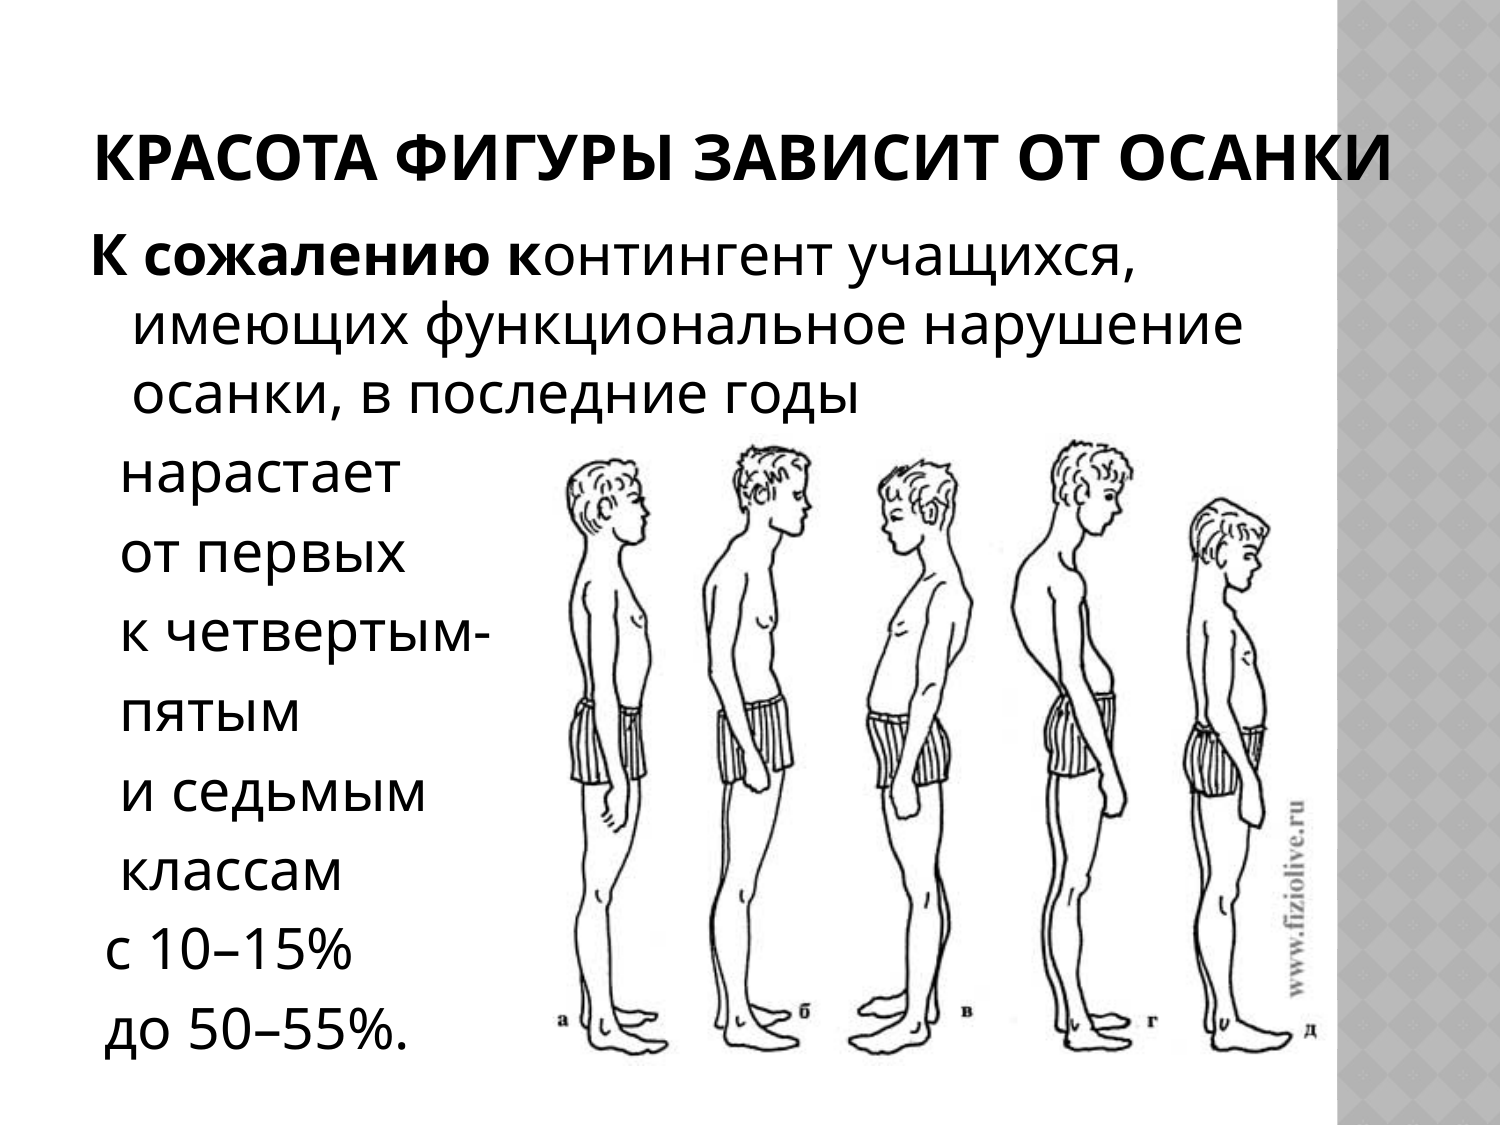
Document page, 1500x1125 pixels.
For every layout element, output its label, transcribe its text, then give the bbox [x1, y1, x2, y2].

picture [538, 433, 1331, 1067]
list К сожалению контингент учащихся, имеющих функциональное нарушение осанки, в последние годы нарастает от первых к четвертым- пятым и седьмым классам с 10–15% до 50–55%. [75, 210, 1325, 1079]
title Красота фигуры зависит от осанки [58, 45, 1430, 270]
